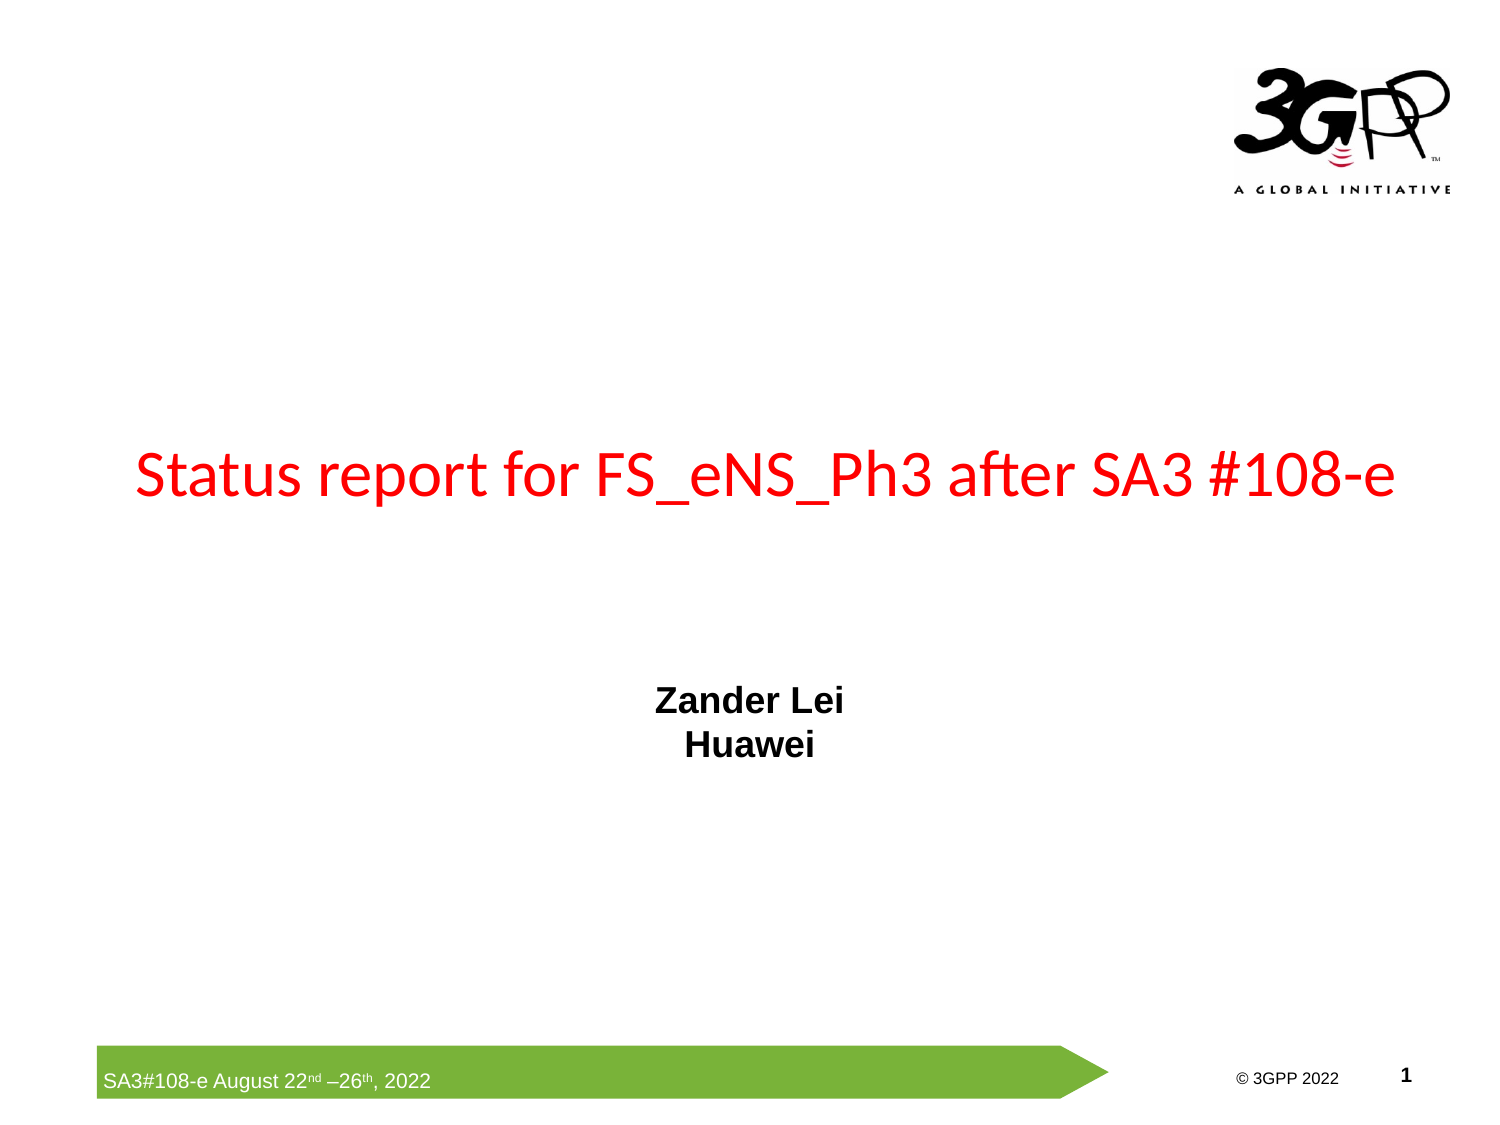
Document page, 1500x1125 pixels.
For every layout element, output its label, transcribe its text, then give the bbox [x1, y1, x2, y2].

picture [1234, 68, 1450, 194]
title Status report for FS_eNS_Ph3 after SA3 #108-e [112, 349, 1421, 591]
subtitle Zander Lei Huawei [225, 637, 1275, 925]
